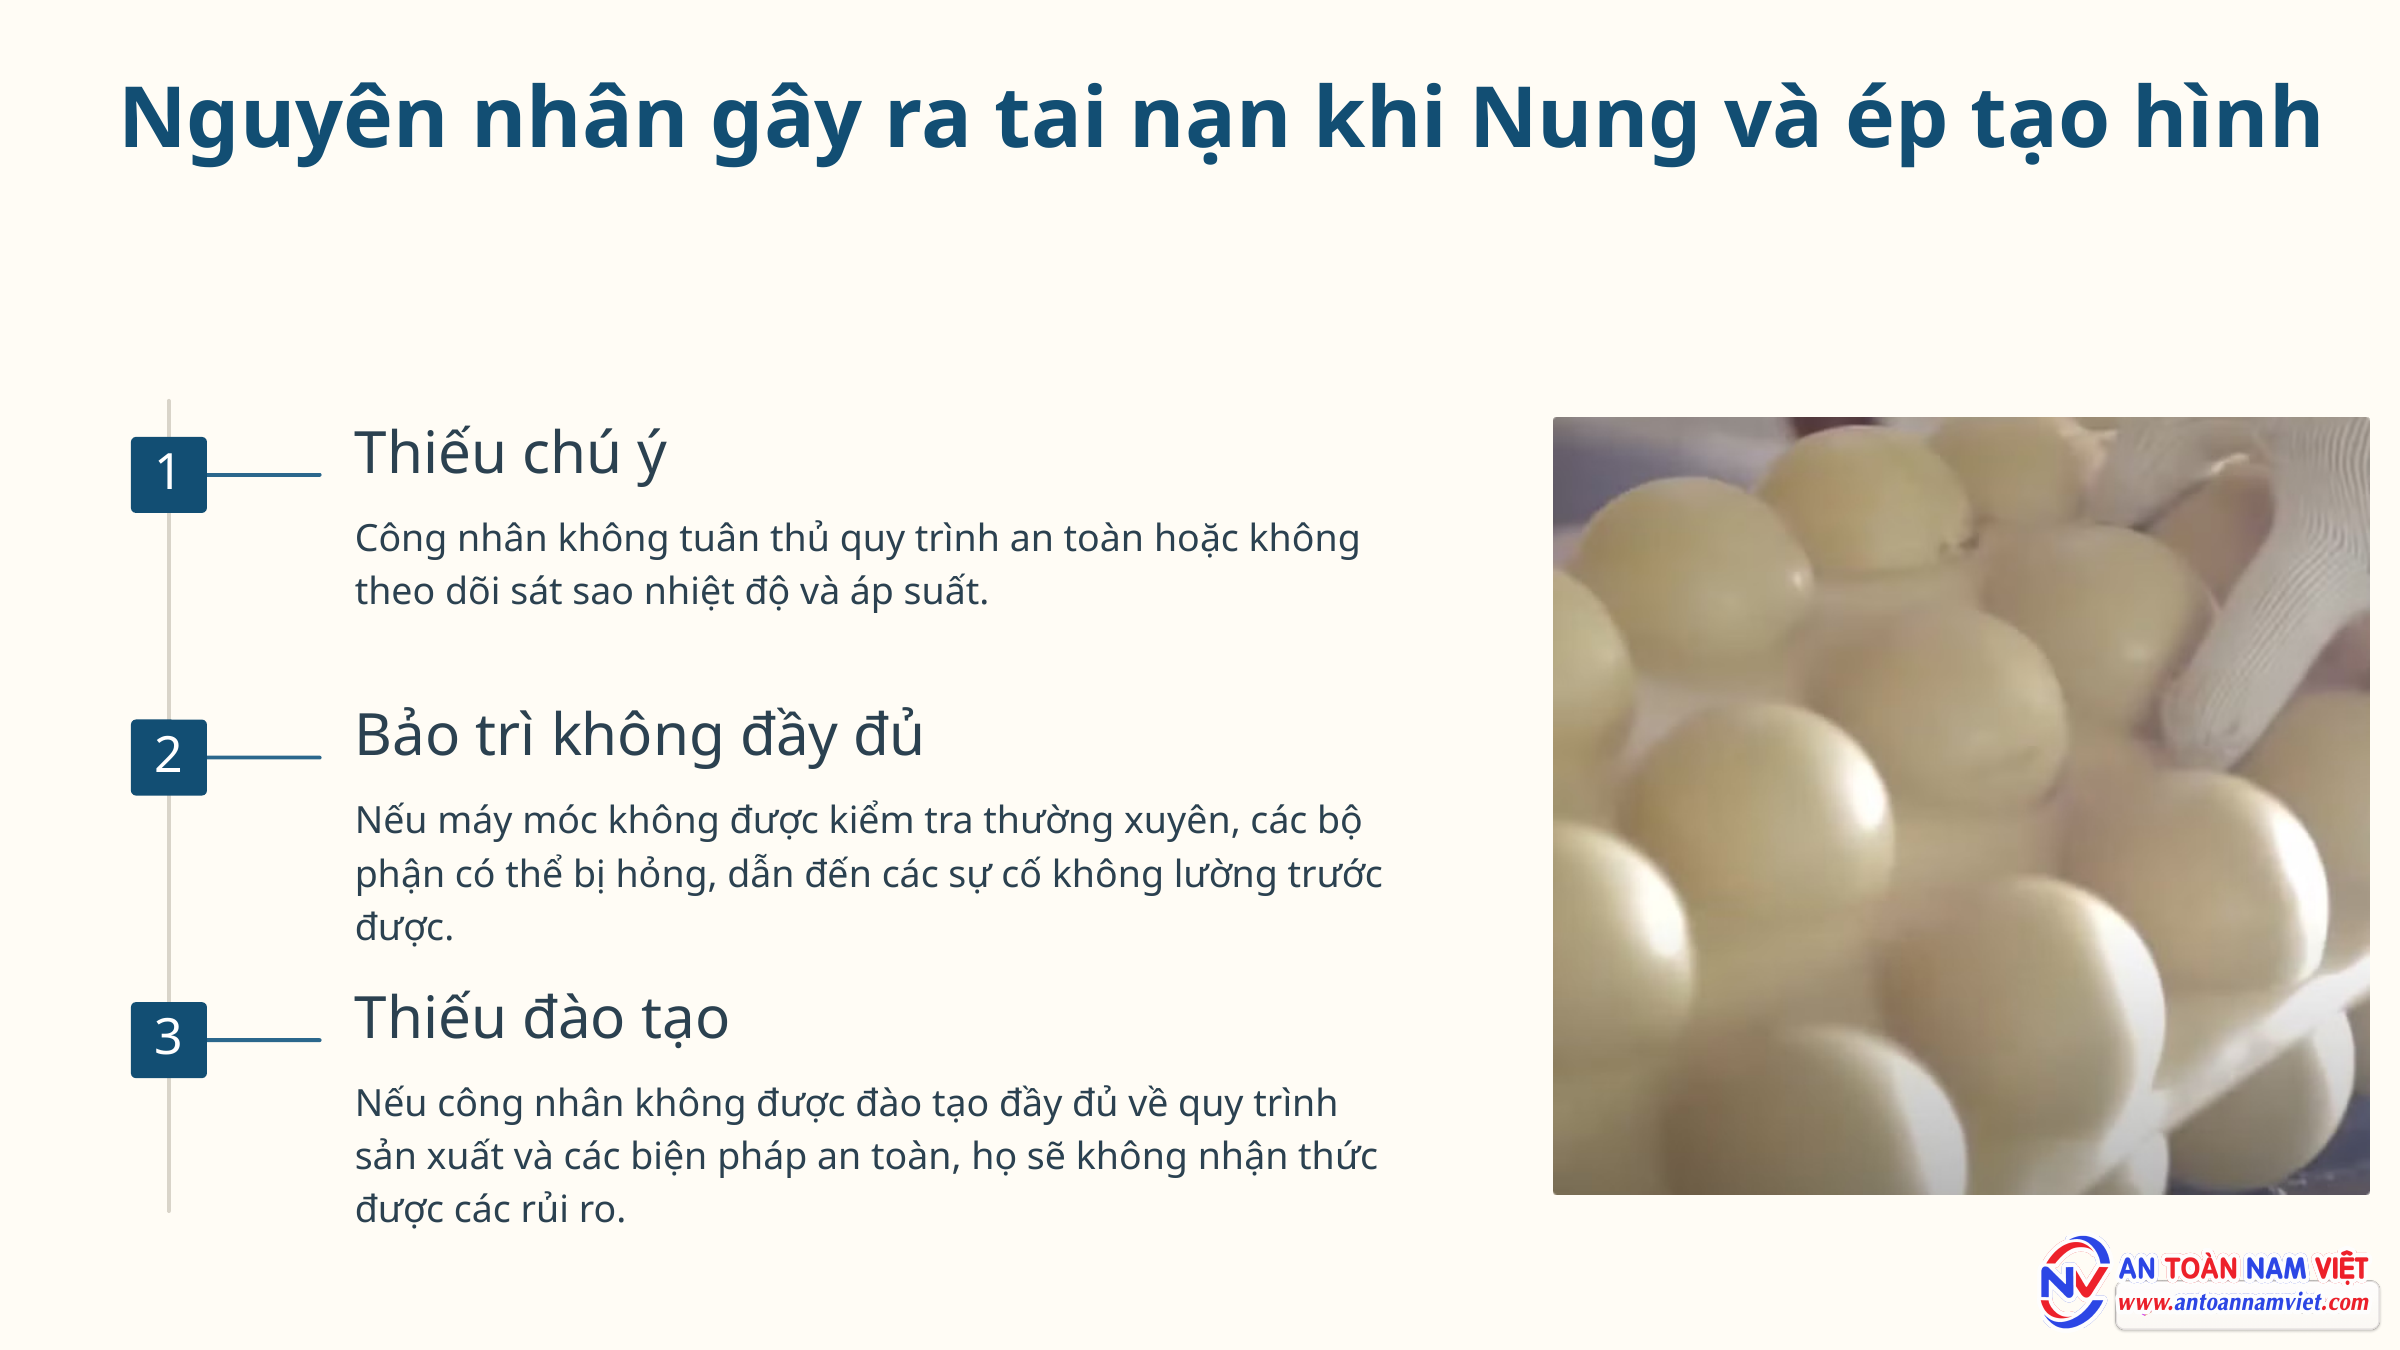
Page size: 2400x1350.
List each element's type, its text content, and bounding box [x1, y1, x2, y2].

text_box [207, 473, 322, 477]
text_box [207, 755, 322, 760]
picture [2034, 1221, 2389, 1341]
text_box 1 [157, 449, 181, 501]
text_box [167, 398, 171, 436]
picture [1553, 417, 2370, 1195]
text_box Nếu công nhân không được đào tạo đầy đủ về quy trình sản xuất và các biện pháp an toàn, họ sẽ không nhận thức được các rủi ro. [354, 1070, 1382, 1180]
text_box [130, 436, 207, 513]
text_box [130, 1002, 207, 1079]
text_box [130, 719, 207, 796]
text_box [207, 1038, 322, 1043]
text_box 3 [154, 1014, 184, 1066]
text_box Bảo trì không đầy đủ [354, 715, 791, 769]
text_box Thiếu đào tạo [354, 997, 778, 1051]
text_box 2 [154, 732, 184, 783]
text_box Nếu máy móc không được kiểm tra thường xuyên, các bộ phận có thể bị hỏng, dẫn đến các sự cố không lường trước được. [354, 788, 1436, 897]
text_box [167, 513, 171, 719]
text_box Thiếu chú ý [354, 432, 778, 486]
text_box Công nhân không tuân thủ quy trình an toàn hoặc không theo dõi sát sao nhiệt độ và áp suất. [354, 505, 1382, 614]
text_box [167, 1079, 171, 1213]
text_box Nguyên nhân gây ra tai nạn khi Nung và ép tạo hình [118, 58, 2358, 271]
text_box [167, 796, 171, 1002]
